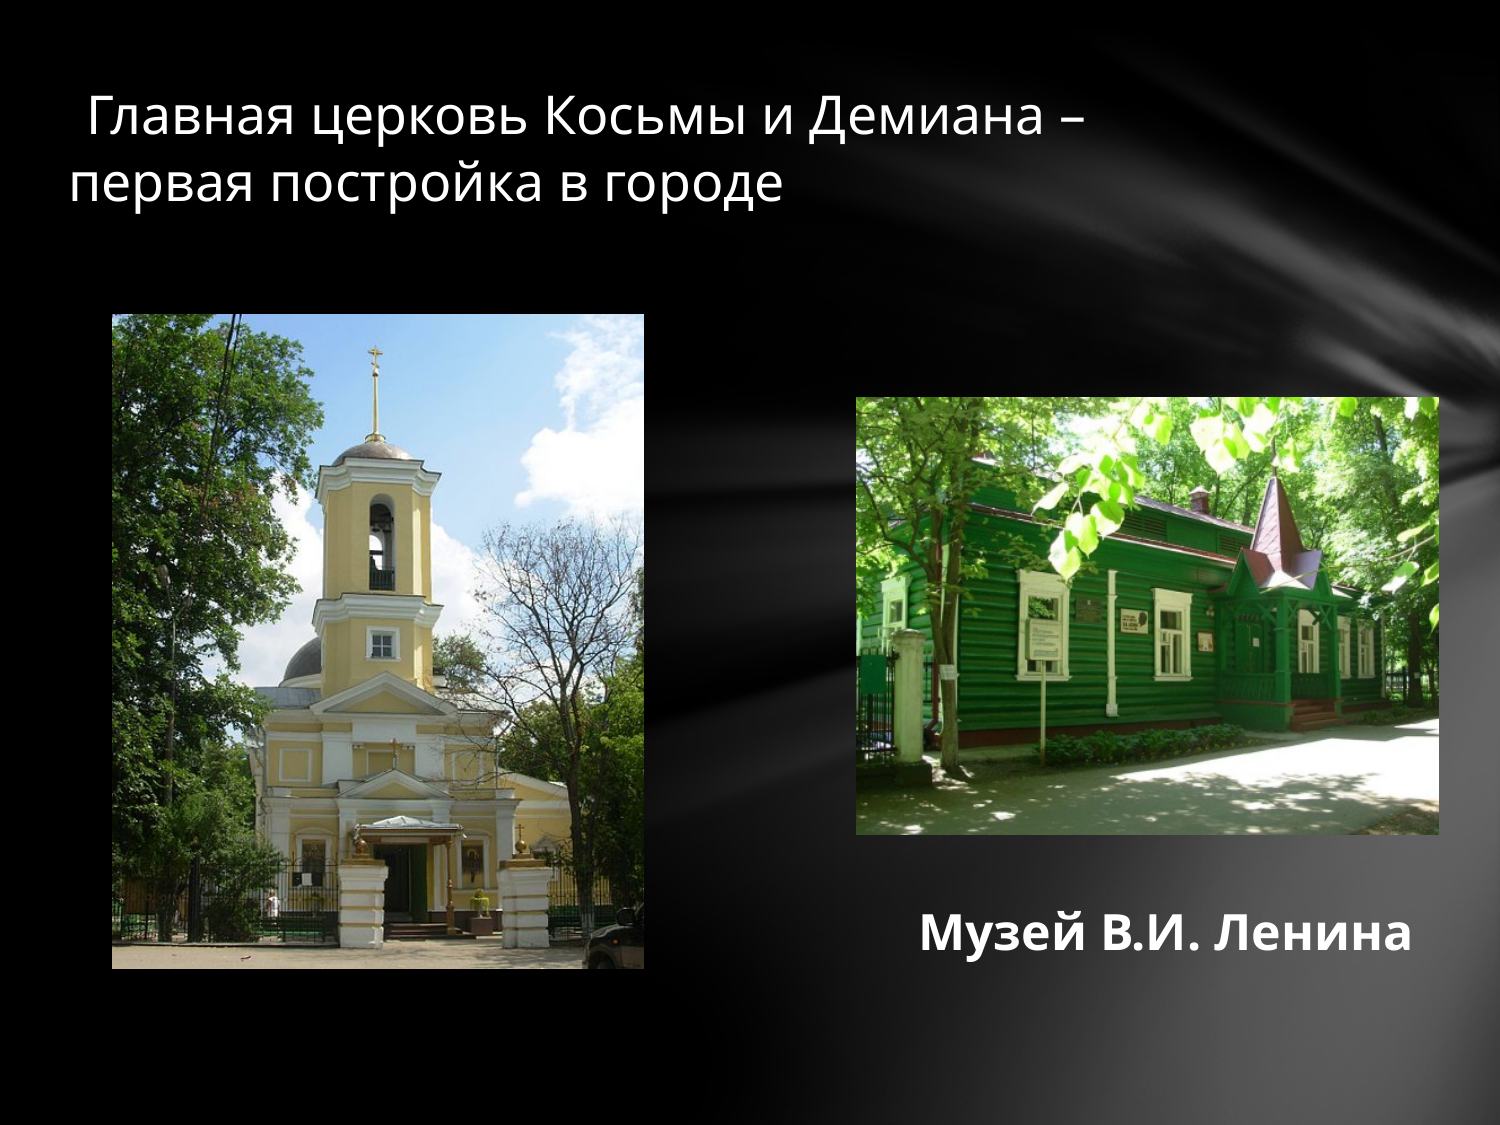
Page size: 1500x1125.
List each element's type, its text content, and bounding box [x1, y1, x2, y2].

text_box Музей В.И. Ленина [903, 893, 1436, 968]
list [856, 396, 1439, 835]
picture [111, 314, 645, 969]
title Главная церковь Косьмы и Демиана – первая постройка в городе [53, 54, 1128, 220]
